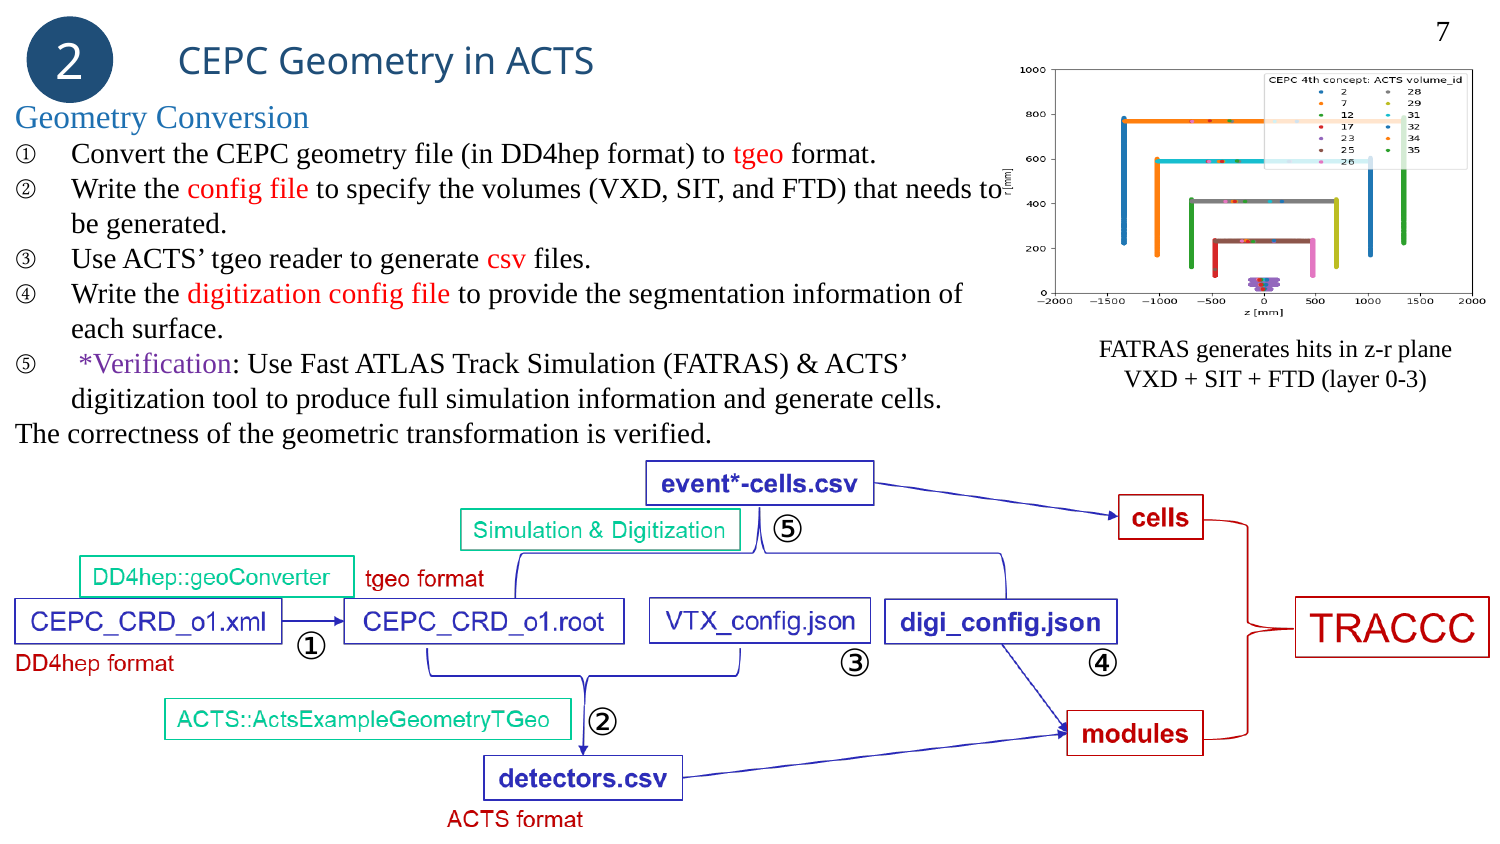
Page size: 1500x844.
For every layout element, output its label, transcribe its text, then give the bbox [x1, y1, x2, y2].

text_box CEPC Geometry in ACTS [162, 29, 610, 89]
text_box Geometry Conversion Convert the CEPC geometry file (in DD4hep format) to tgeo format. Write the config file to specify the volumes (VXD, SIT, and FTD) that needs to be generated. Use ACTS’ tgeo reader to generate csv files. Write the digitization config file to provide the segmentation information of each surface. *Verification: Use Fast ATLAS Track Simulation (FATRAS) & ACTS’ digitization tool to produce full simulation information and generate cells. The correctness of the geometric transformation is verified. [0, 87, 1023, 457]
text_box 2 [24, 14, 116, 106]
picture [990, 58, 1498, 326]
text_box FATRAS generates hits in z-r plane VXD + SIT + FTD (layer 0-3) [1051, 331, 1500, 400]
picture [0, 458, 1500, 844]
text_box 7 [1420, 4, 1492, 44]
